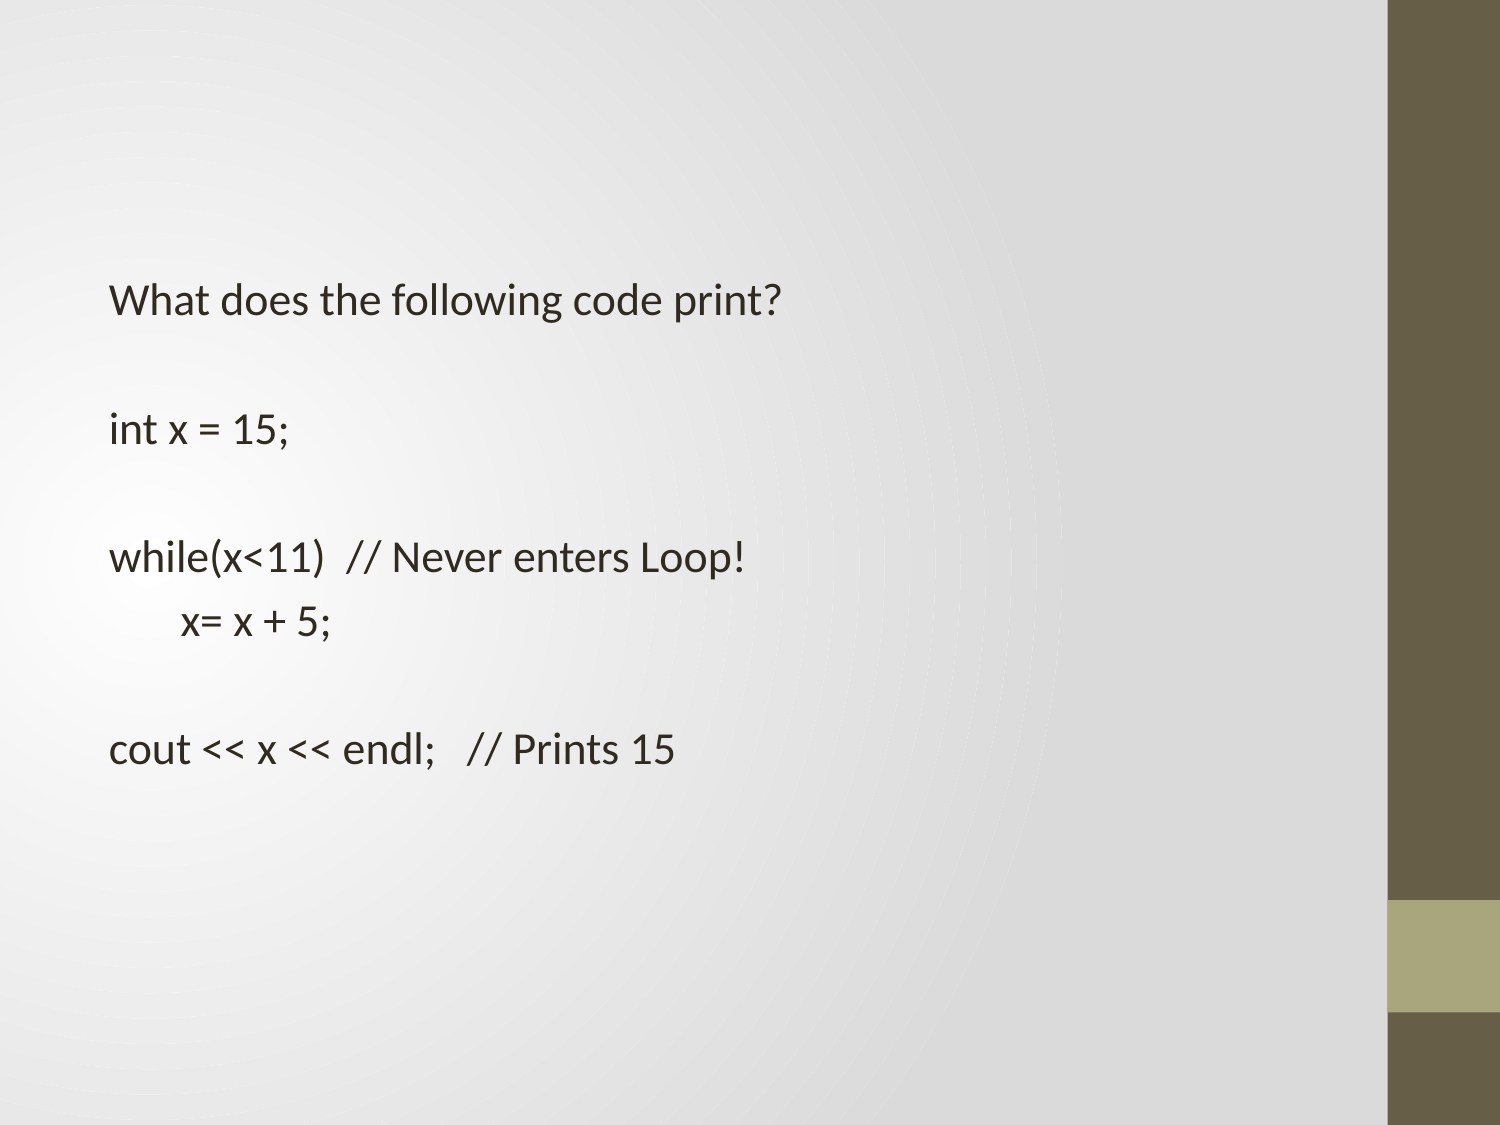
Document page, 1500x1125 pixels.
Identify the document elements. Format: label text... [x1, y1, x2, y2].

list What does the following code print? int x = 15; while(x<11) // Never enters Loop! x= x + 5; cout << x << endl; // Prints 15 [75, 262, 1325, 1050]
